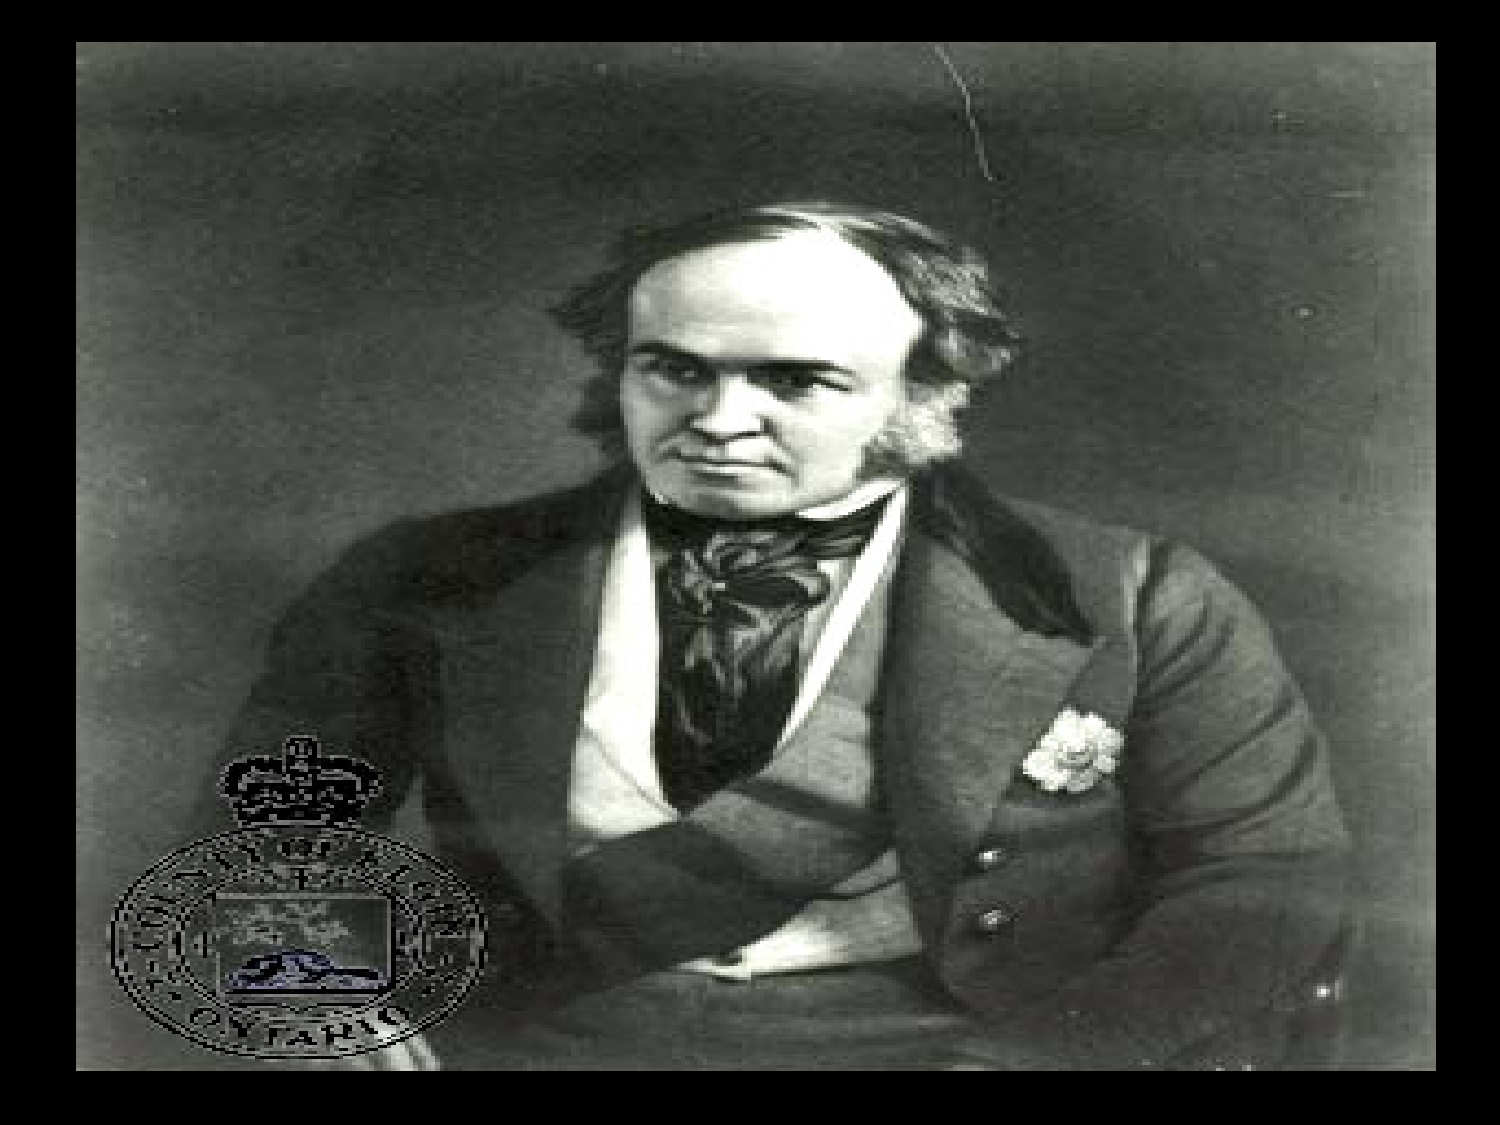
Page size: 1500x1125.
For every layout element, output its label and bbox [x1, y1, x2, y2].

list [76, 42, 1436, 1071]
